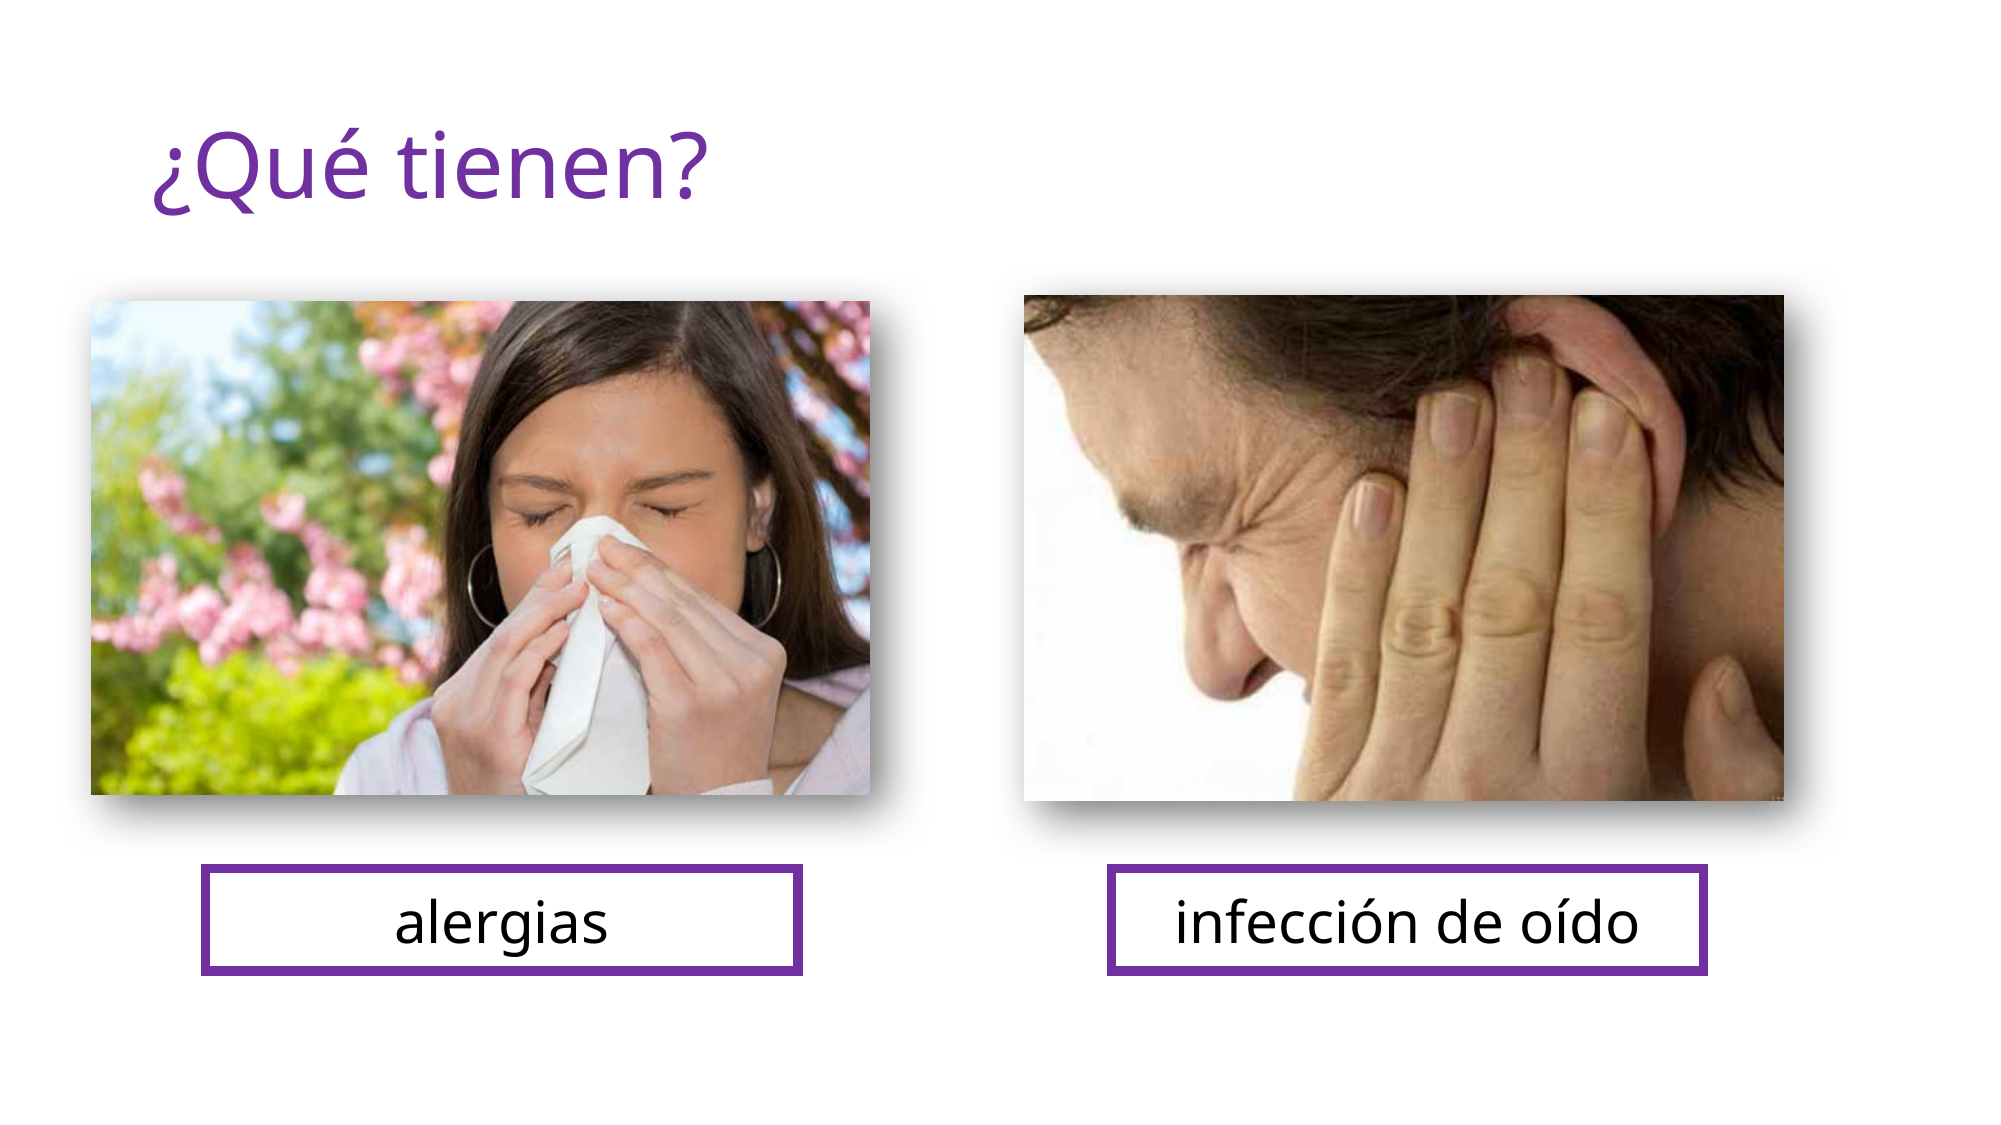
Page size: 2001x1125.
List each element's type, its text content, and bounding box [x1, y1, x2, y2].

text_box alergias [205, 867, 799, 972]
title ¿Qué tienen? [137, 59, 1863, 278]
picture [1024, 295, 1784, 801]
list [91, 301, 870, 795]
text_box infección de oído [1110, 867, 1704, 972]
